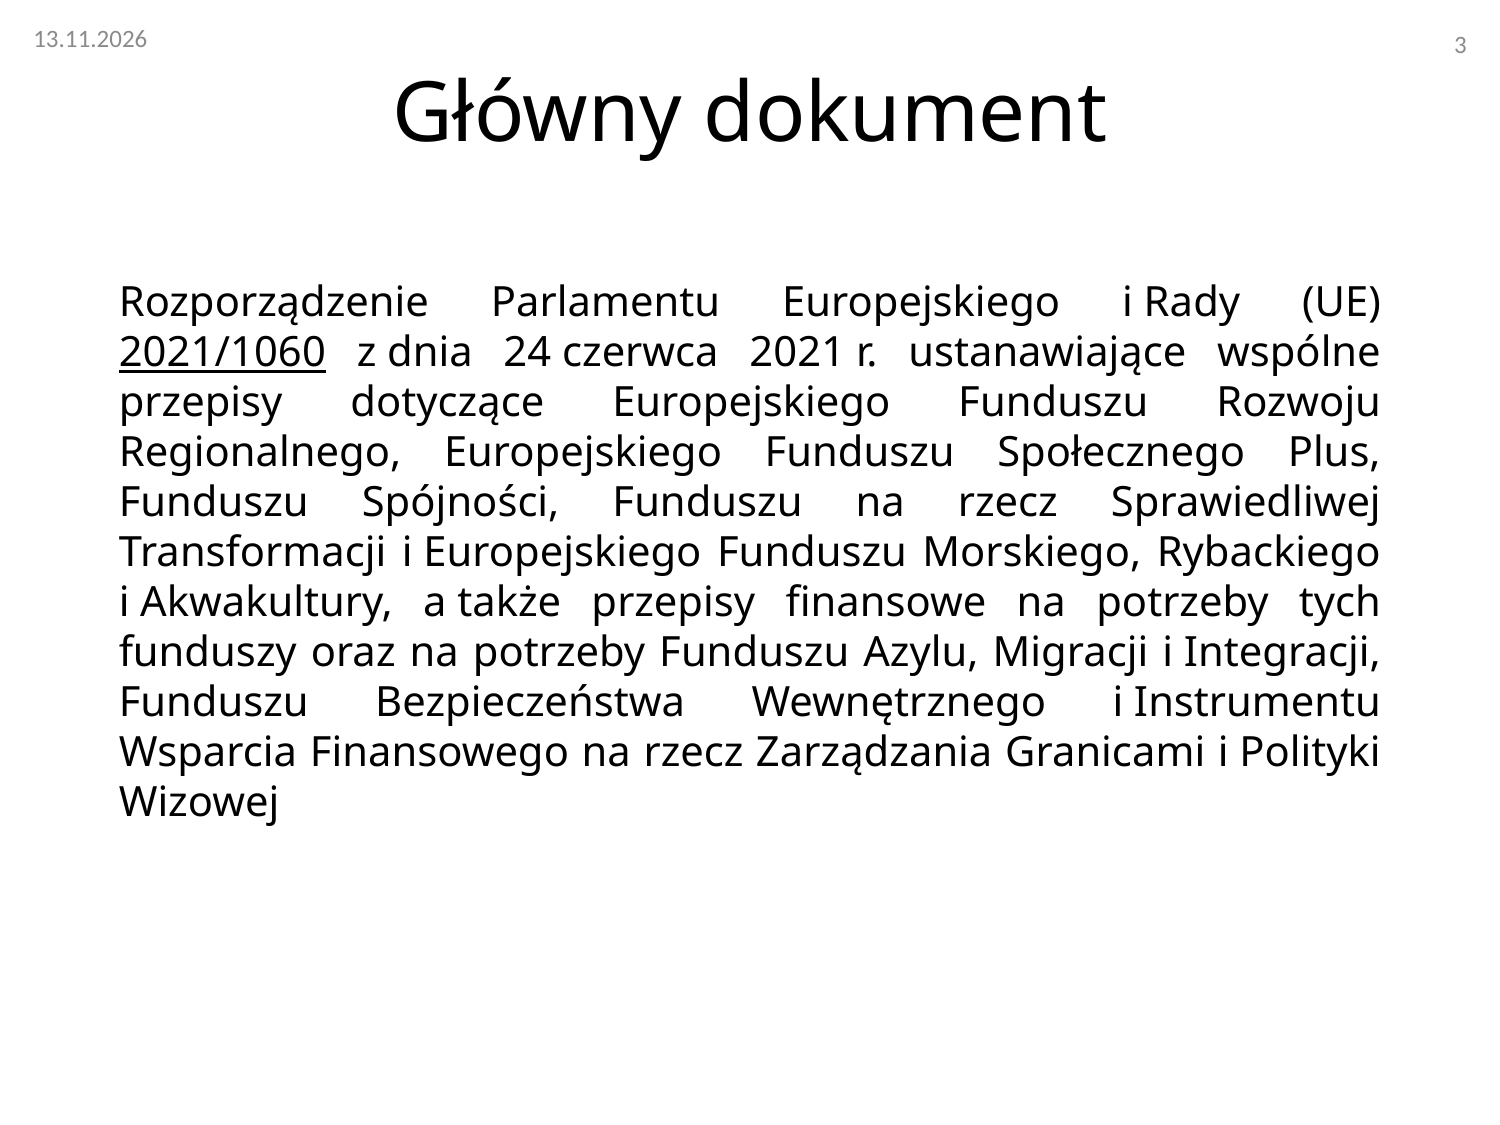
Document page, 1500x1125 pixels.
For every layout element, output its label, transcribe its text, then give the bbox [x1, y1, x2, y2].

subtitle Rozporządzenie Parlamentu Europejskiego i Rady (UE) 2021/1060 z dnia 24 czerwca 2021 r. ustanawiające wspólne przepisy dotyczące Europejskiego Funduszu Rozwoju Regionalnego, Europejskiego Funduszu Społecznego Plus, Funduszu Spójności, Funduszu na rzecz Sprawiedliwej Transformacji i Europejskiego Funduszu Morskiego, Rybackiego i Akwakultury, a także przepisy finansowe na potrzeby tych funduszy oraz na potrzeby Funduszu Azylu, Migracji i Integracji, Funduszu Bezpieczeństwa Wewnętrznego i Instrumentu Wsparcia Finansowego na rzecz Zarządzania Granicami i Polityki Wizowej [103, 267, 1397, 736]
title Główny dokument [187, 30, 1313, 185]
